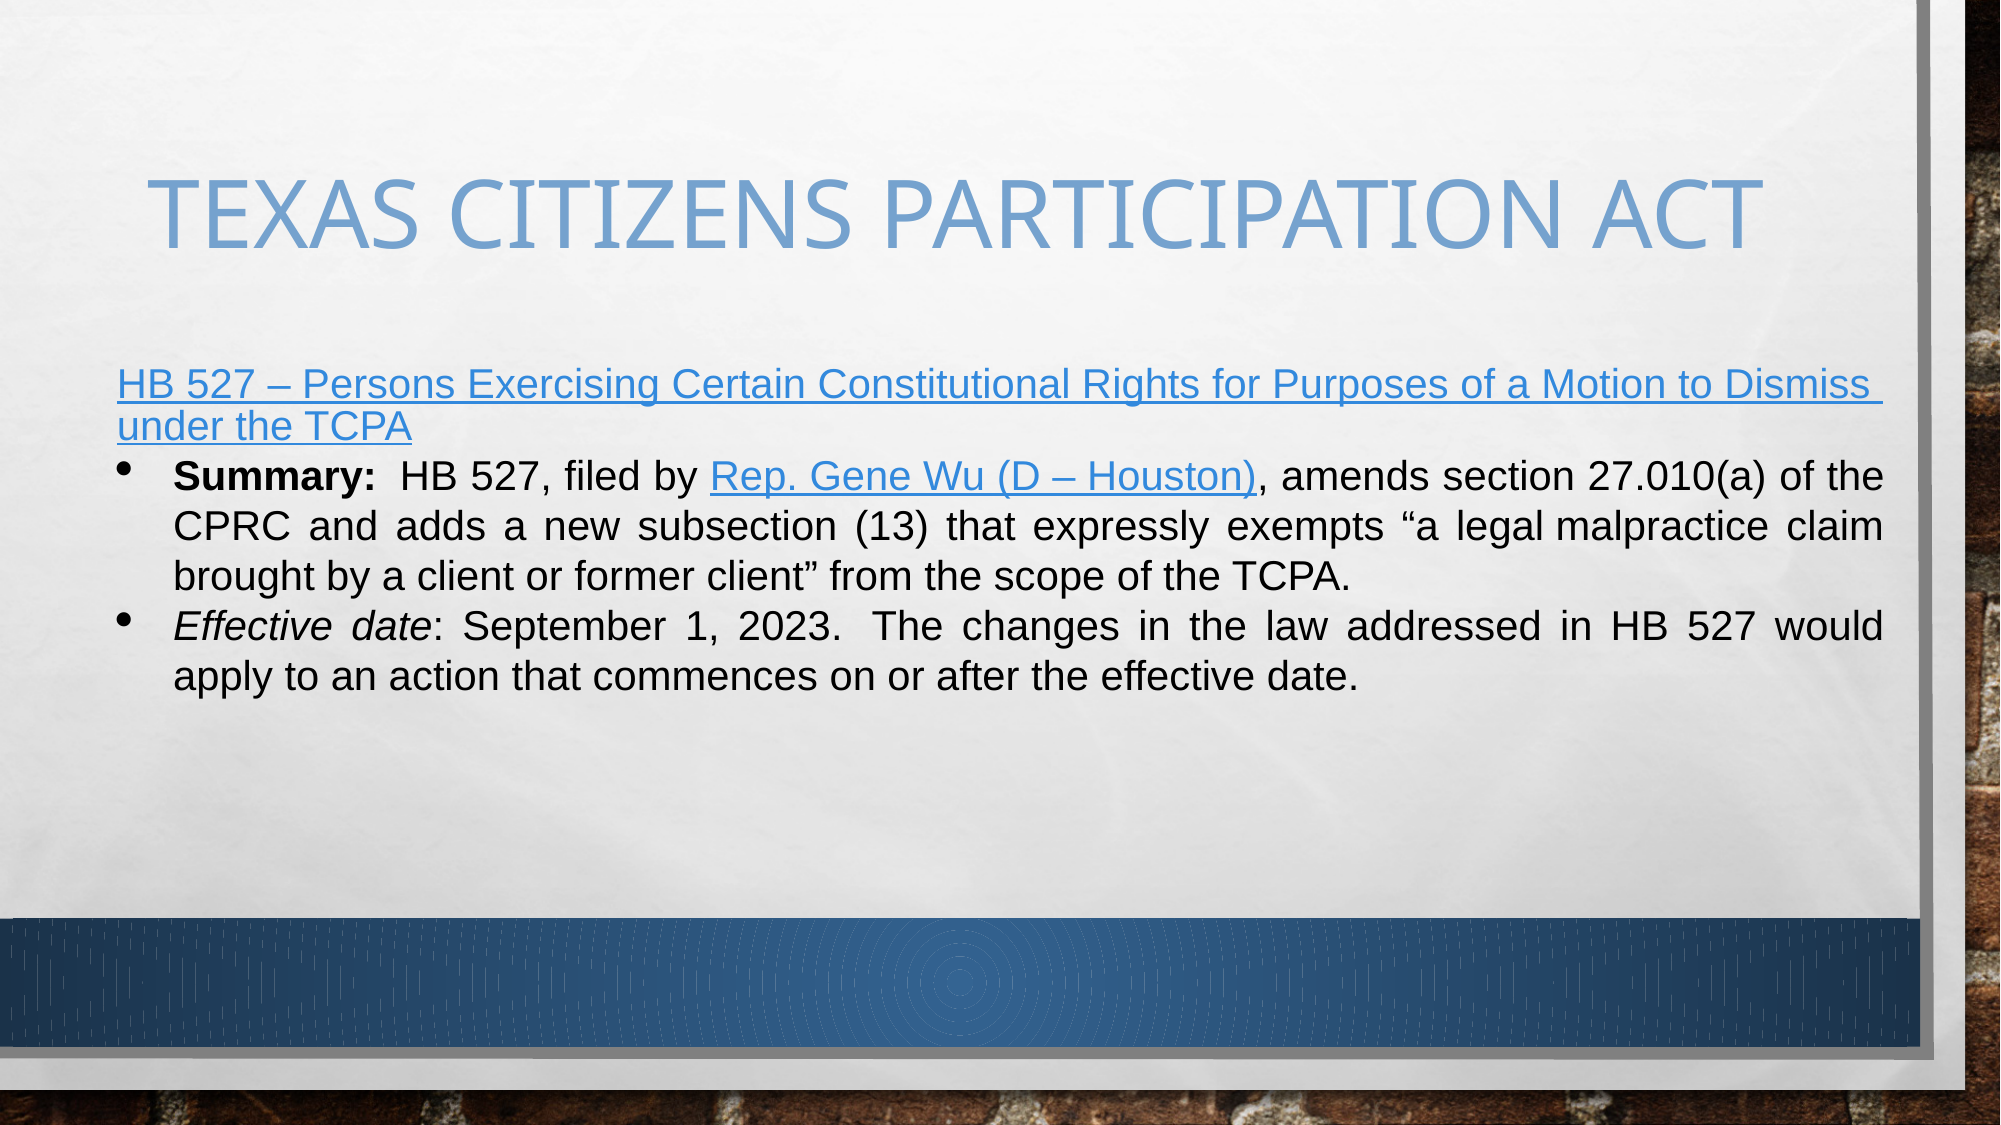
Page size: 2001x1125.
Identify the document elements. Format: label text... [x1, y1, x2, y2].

text_box HB 527 – Persons Exercising Certain Constitutional Rights for Purposes of a Motion to Dismiss under the TCPA Summary: HB 527, filed by Rep. Gene Wu (D – Houston), amends section 27.010(a) of the CPRC and adds a new subsection (13) that expressly exempts “a legal malpractice claim brought by a client or former client” from the scope of the TCPA. Effective date: September 1, 2023. The changes in the law addressed in HB 527 would apply to an action that commences on or after the effective date. [102, 349, 1900, 665]
picture [0, 0, 2000, 1125]
title Texas citizens participation Act [94, 112, 1818, 324]
